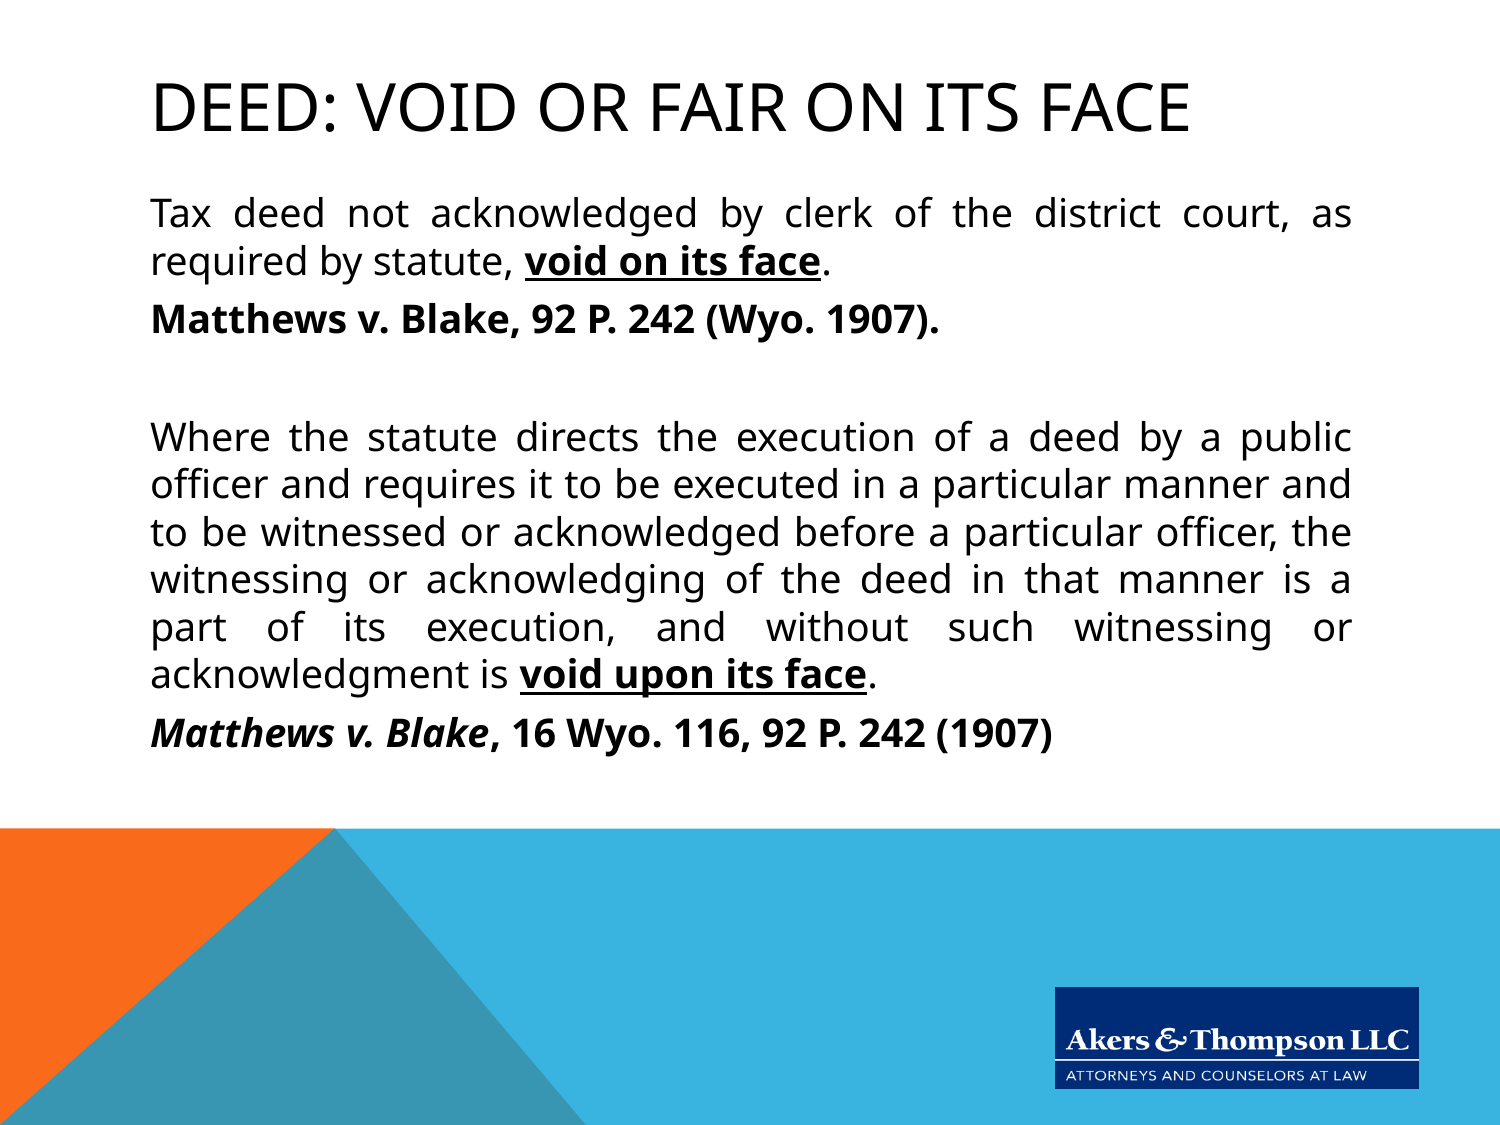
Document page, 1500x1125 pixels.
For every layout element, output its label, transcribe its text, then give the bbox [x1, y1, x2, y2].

list Tax deed not acknowledged by clerk of the district court, as required by statute, void on its face. Matthews v. Blake, 92 P. 242 (Wyo. 1907). Where the statute directs the execution of a deed by a public officer and requires it to be executed in a particular manner and to be witnessed or acknowledged before a particular officer, the witnessing or acknowledging of the deed in that manner is a part of its execution, and without such witnessing or acknowledgment is void upon its face. Matthews v. Blake, 16 Wyo. 116, 92 P. 242 (1907) [135, 180, 1369, 768]
picture [1054, 987, 1419, 1090]
title Deed: Void or Fair on its face [135, 60, 1369, 150]
